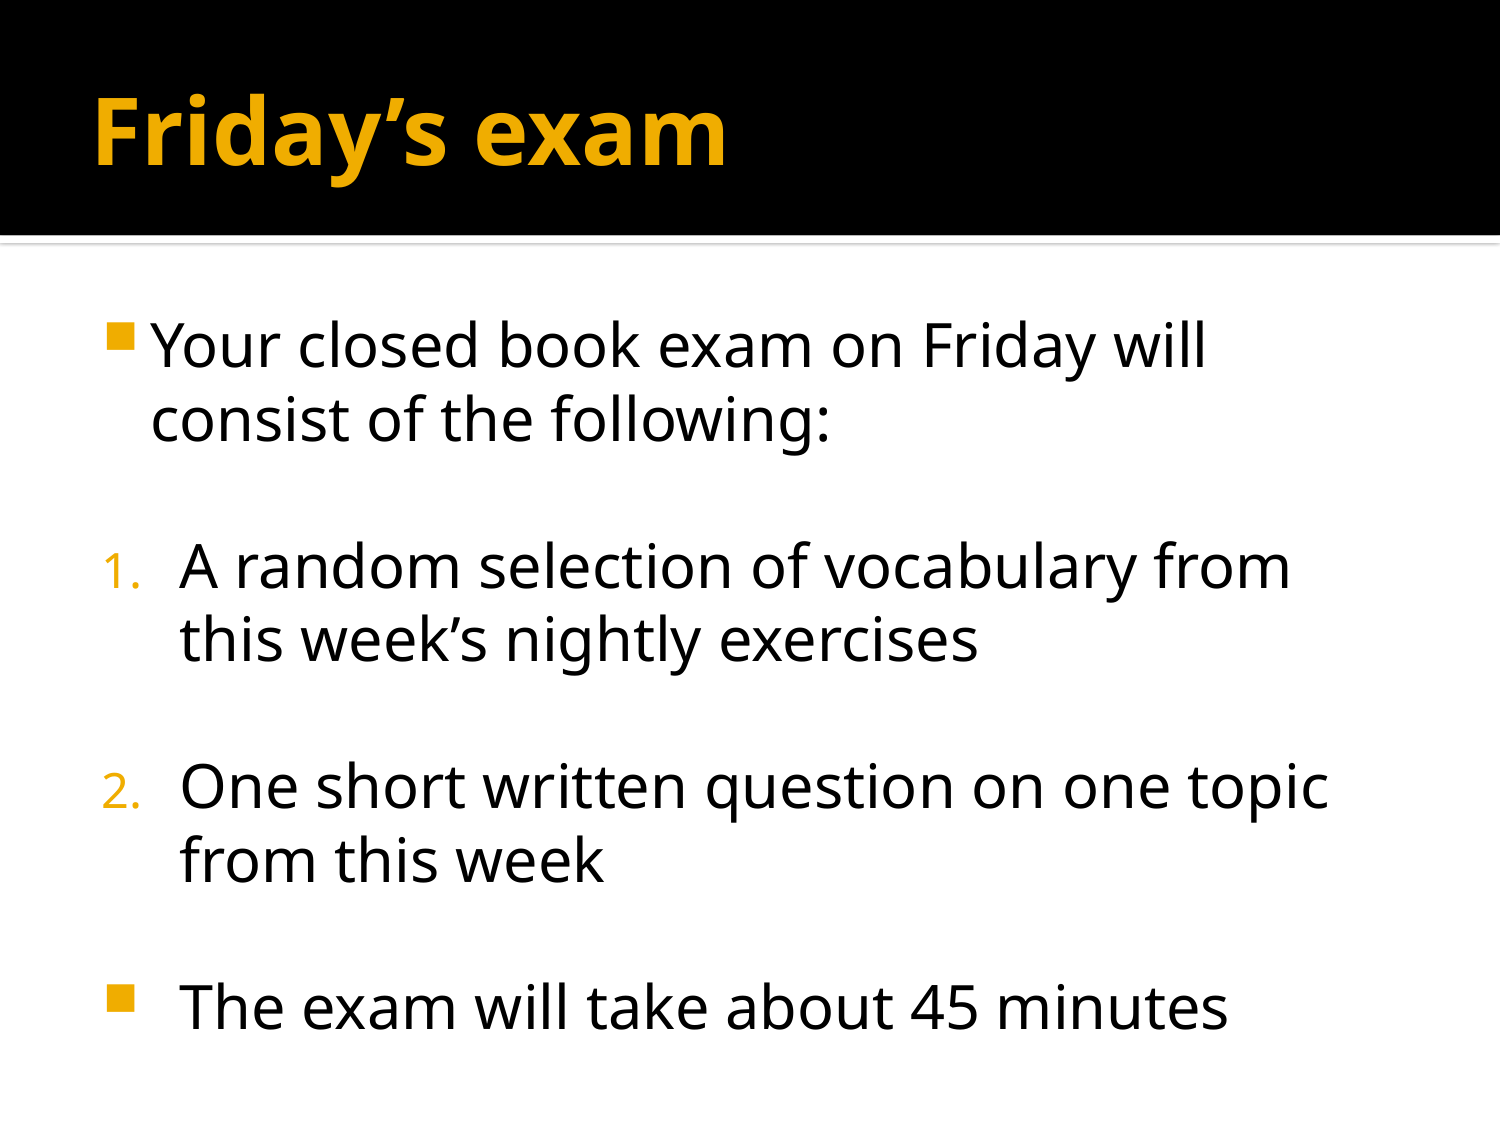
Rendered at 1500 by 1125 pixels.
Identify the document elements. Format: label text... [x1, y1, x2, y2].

title Friday’s exam [75, 25, 1425, 231]
list Your closed book exam on Friday will consist of the following: A random selection of vocabulary from this week’s nightly exercises One short written question on one topic from this week The exam will take about 45 minutes [75, 291, 1425, 1050]
